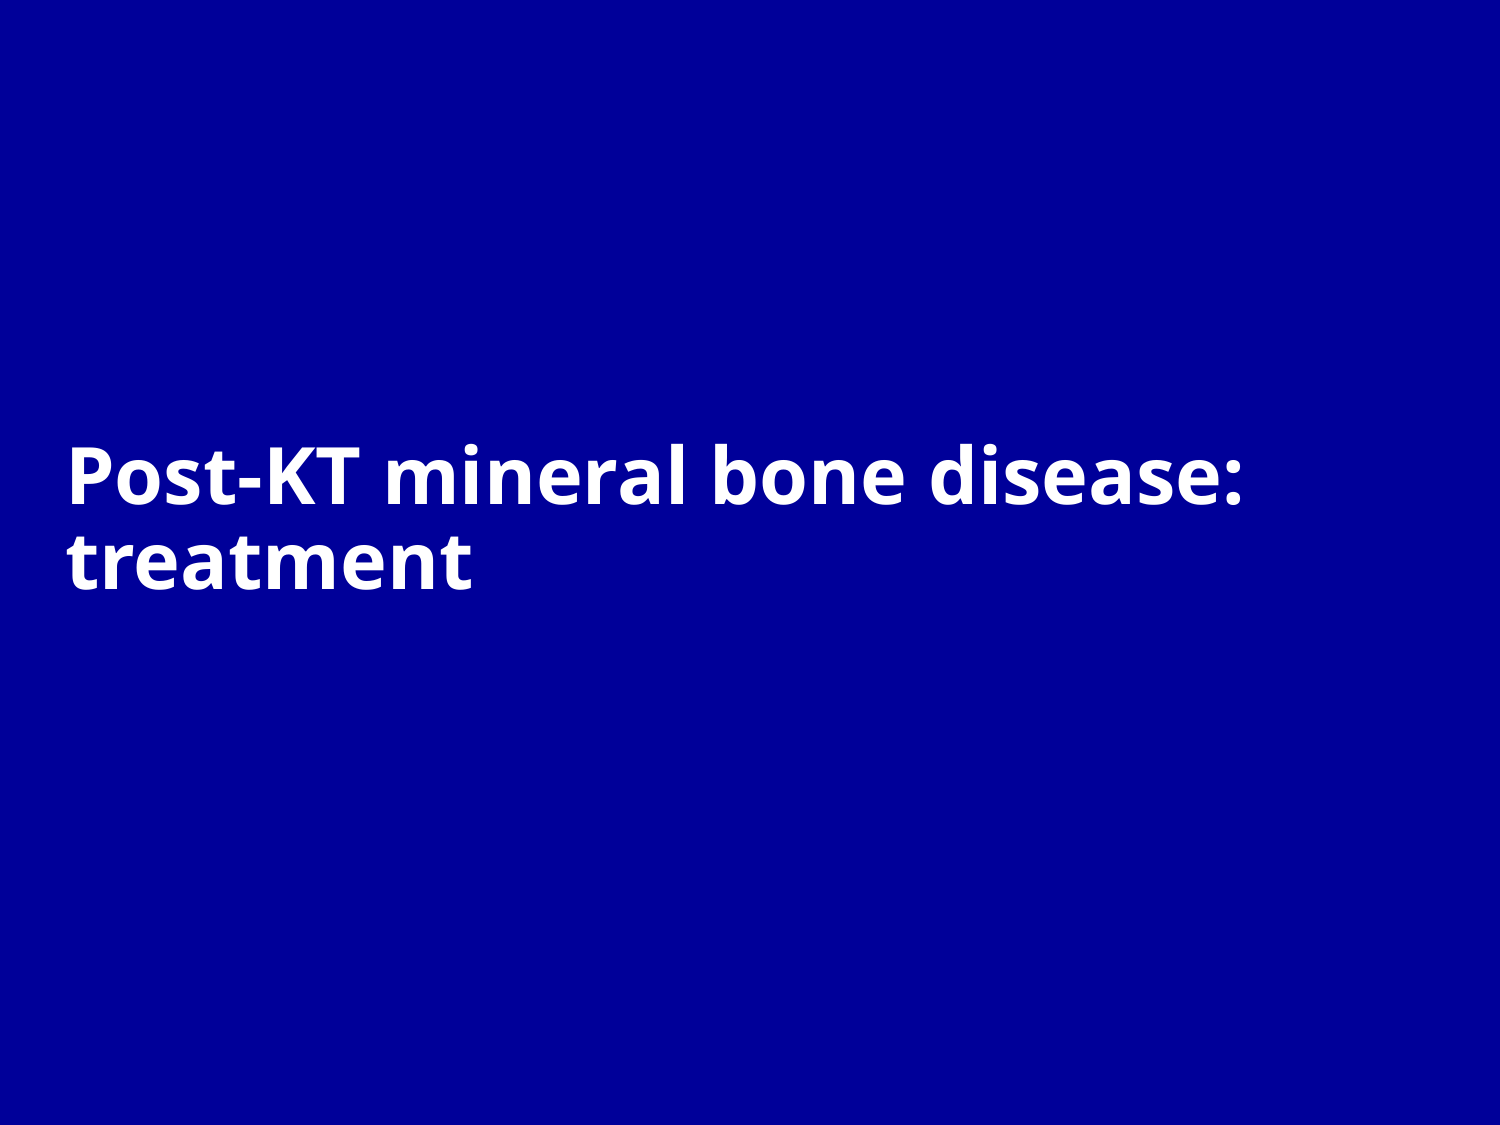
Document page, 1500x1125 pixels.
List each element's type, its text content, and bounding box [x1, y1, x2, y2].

title Post-KT mineral bone disease: treatment [50, 412, 1450, 630]
